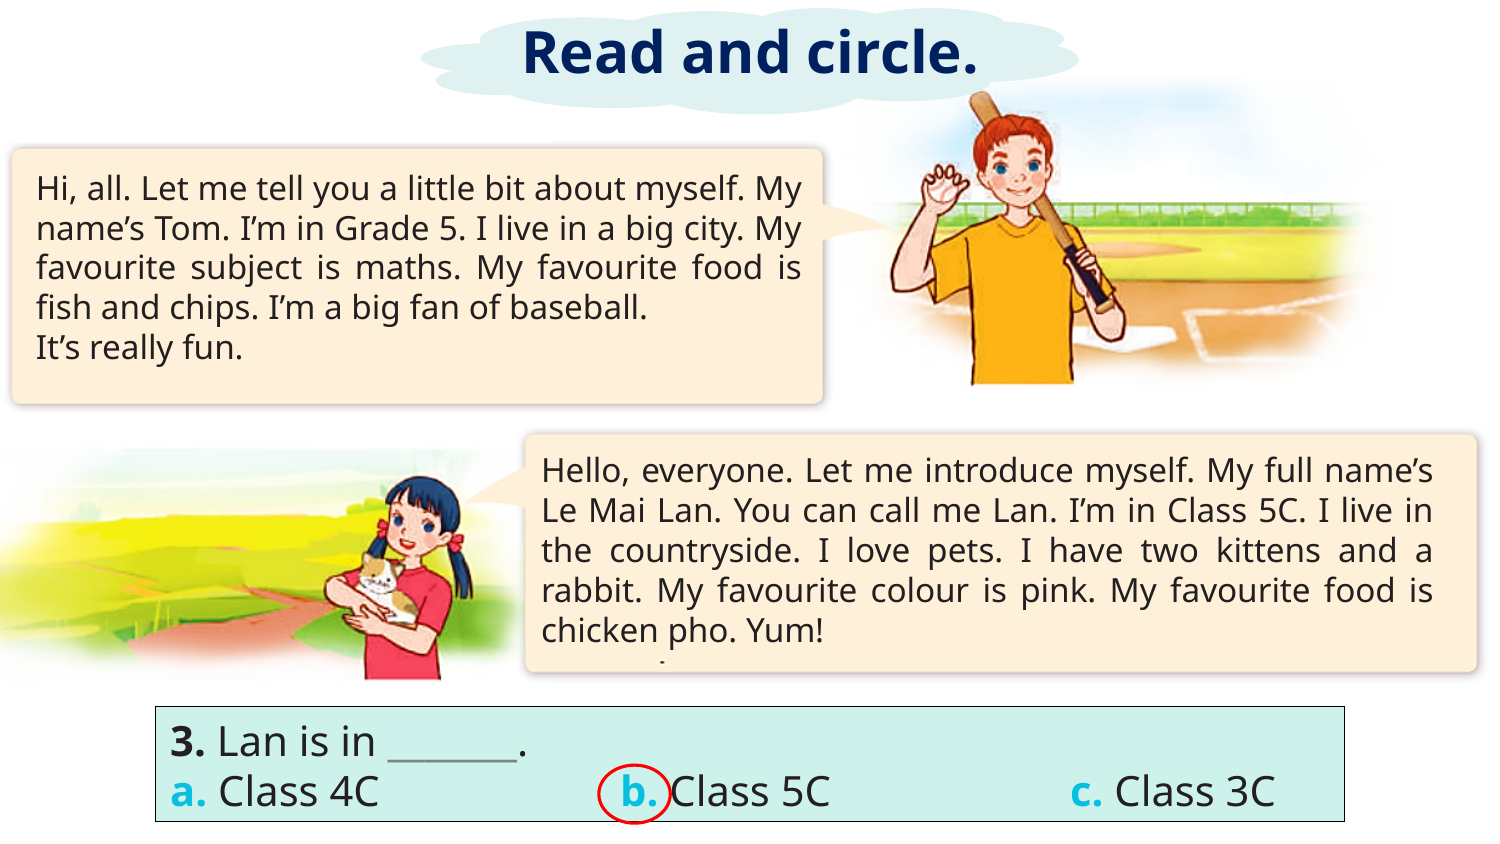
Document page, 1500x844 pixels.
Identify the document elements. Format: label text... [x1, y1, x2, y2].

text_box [0, 72, 1500, 685]
text_box 3. Lan is in _______. a. Class 4C b. Class 5C c. Class 3C [155, 706, 1345, 822]
text_box Read and circle. [341, 0, 1159, 66]
text_box [426, 66, 1078, 71]
text_box [596, 763, 673, 826]
